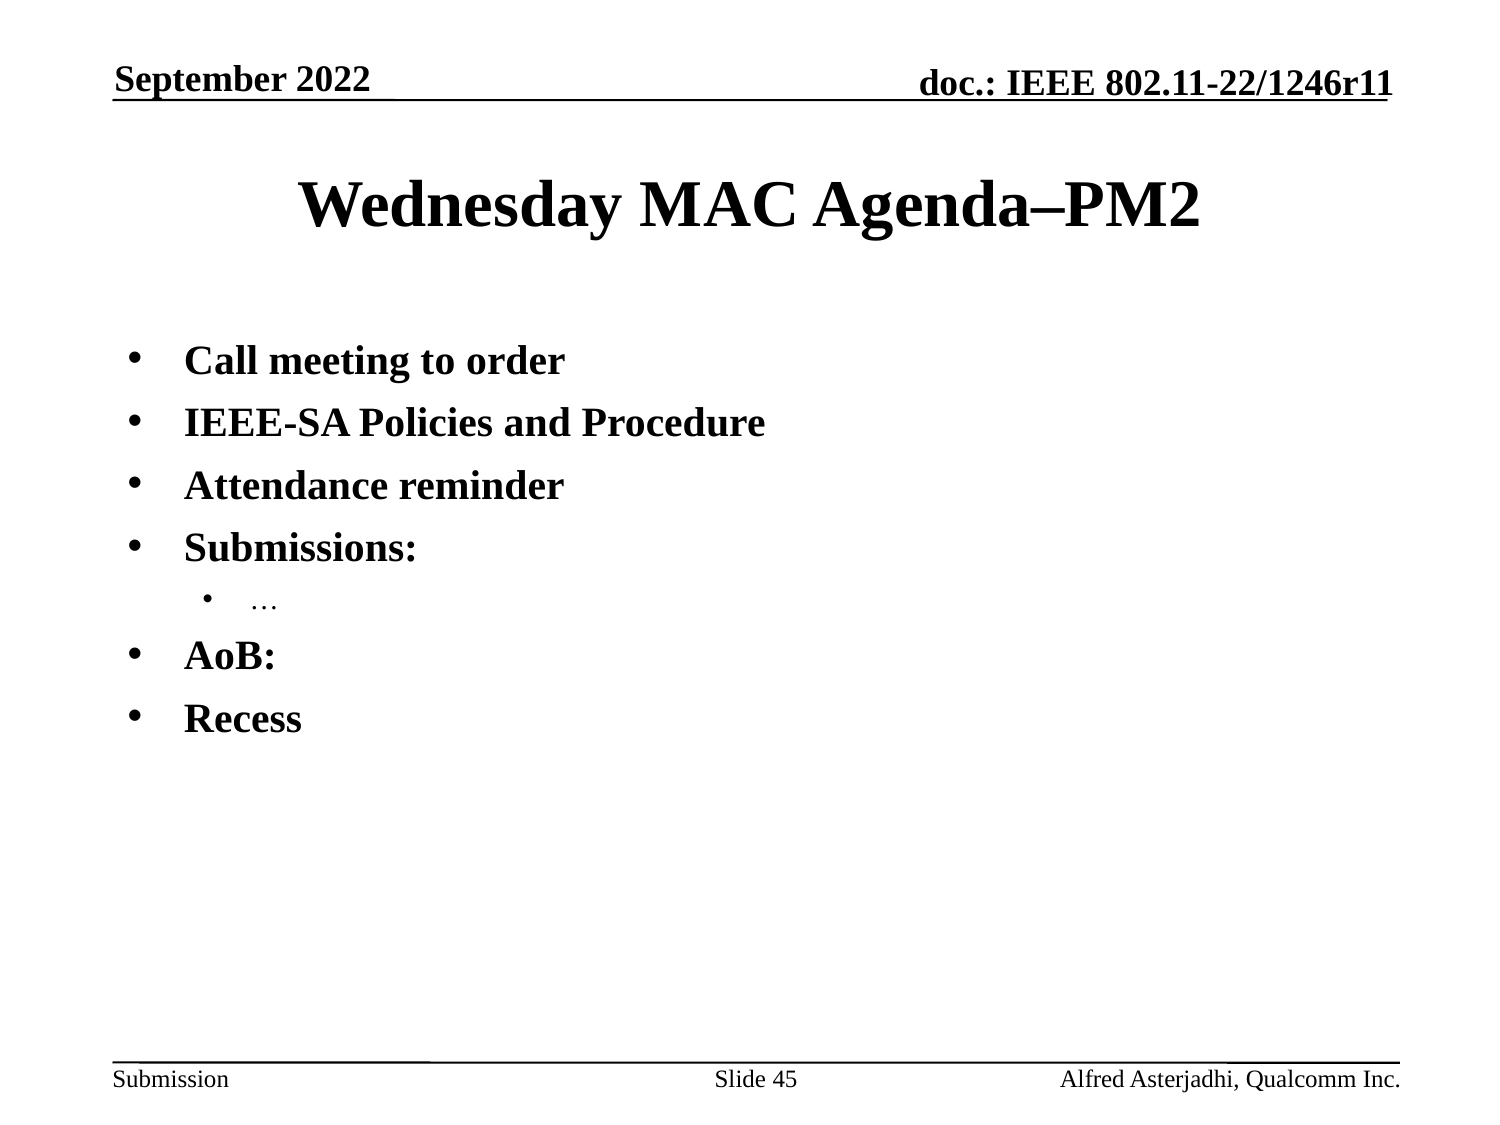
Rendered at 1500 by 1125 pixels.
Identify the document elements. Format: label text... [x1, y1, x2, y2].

list Call meeting to order IEEE-SA Policies and Procedure Attendance reminder Submissions: … AoB: Recess [112, 324, 1388, 1000]
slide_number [114, 54, 423, 100]
footer Alfred Asterjadhi, Qualcomm Inc. [878, 1061, 1402, 1093]
slide_number Slide 45 [712, 1061, 800, 1123]
title Wednesday MAC Agenda–PM2 [112, 112, 1388, 288]
